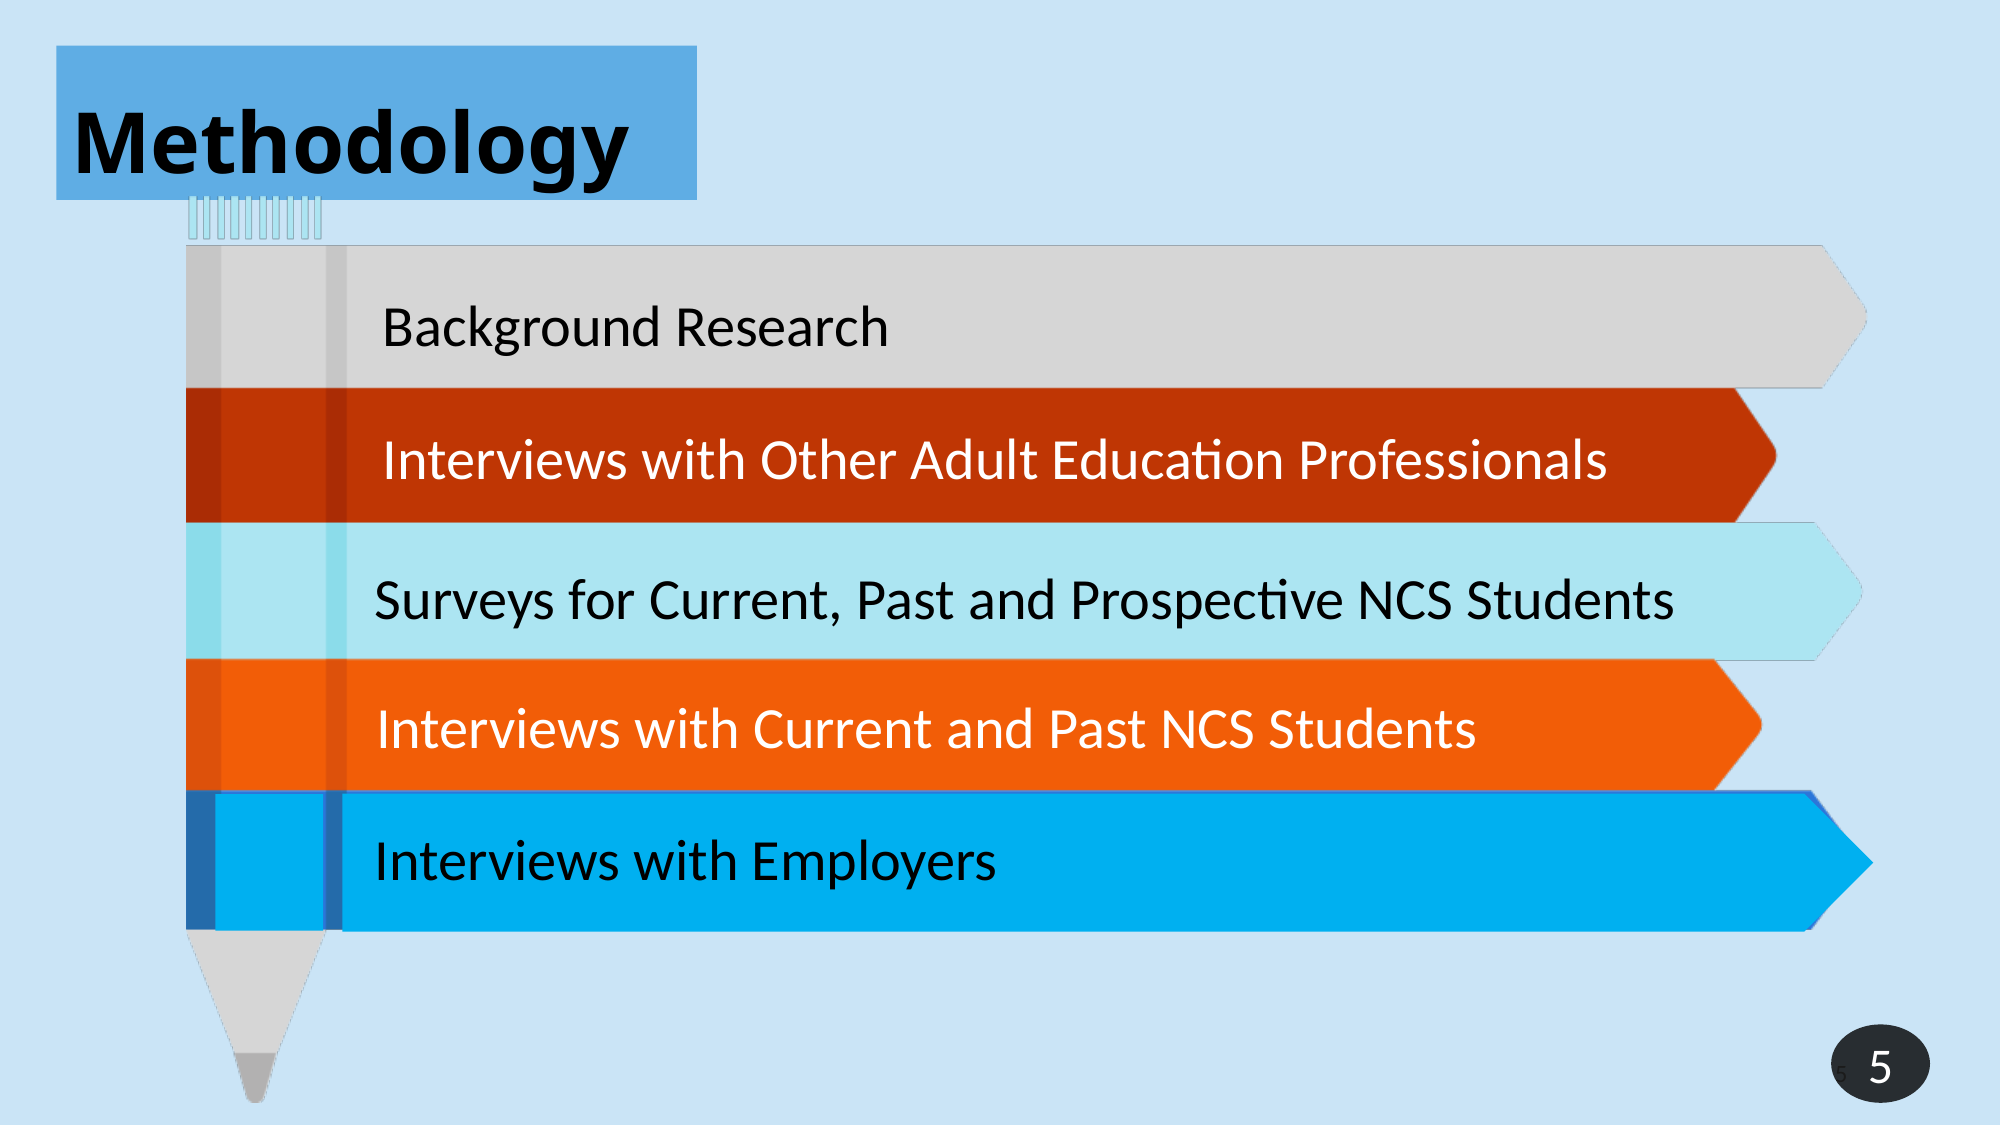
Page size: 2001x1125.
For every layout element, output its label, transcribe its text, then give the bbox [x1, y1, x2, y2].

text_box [215, 252, 1874, 932]
text_box 5 [1868, 1024, 1931, 1103]
picture [186, 196, 1868, 1103]
title Methodology [56, 45, 697, 200]
